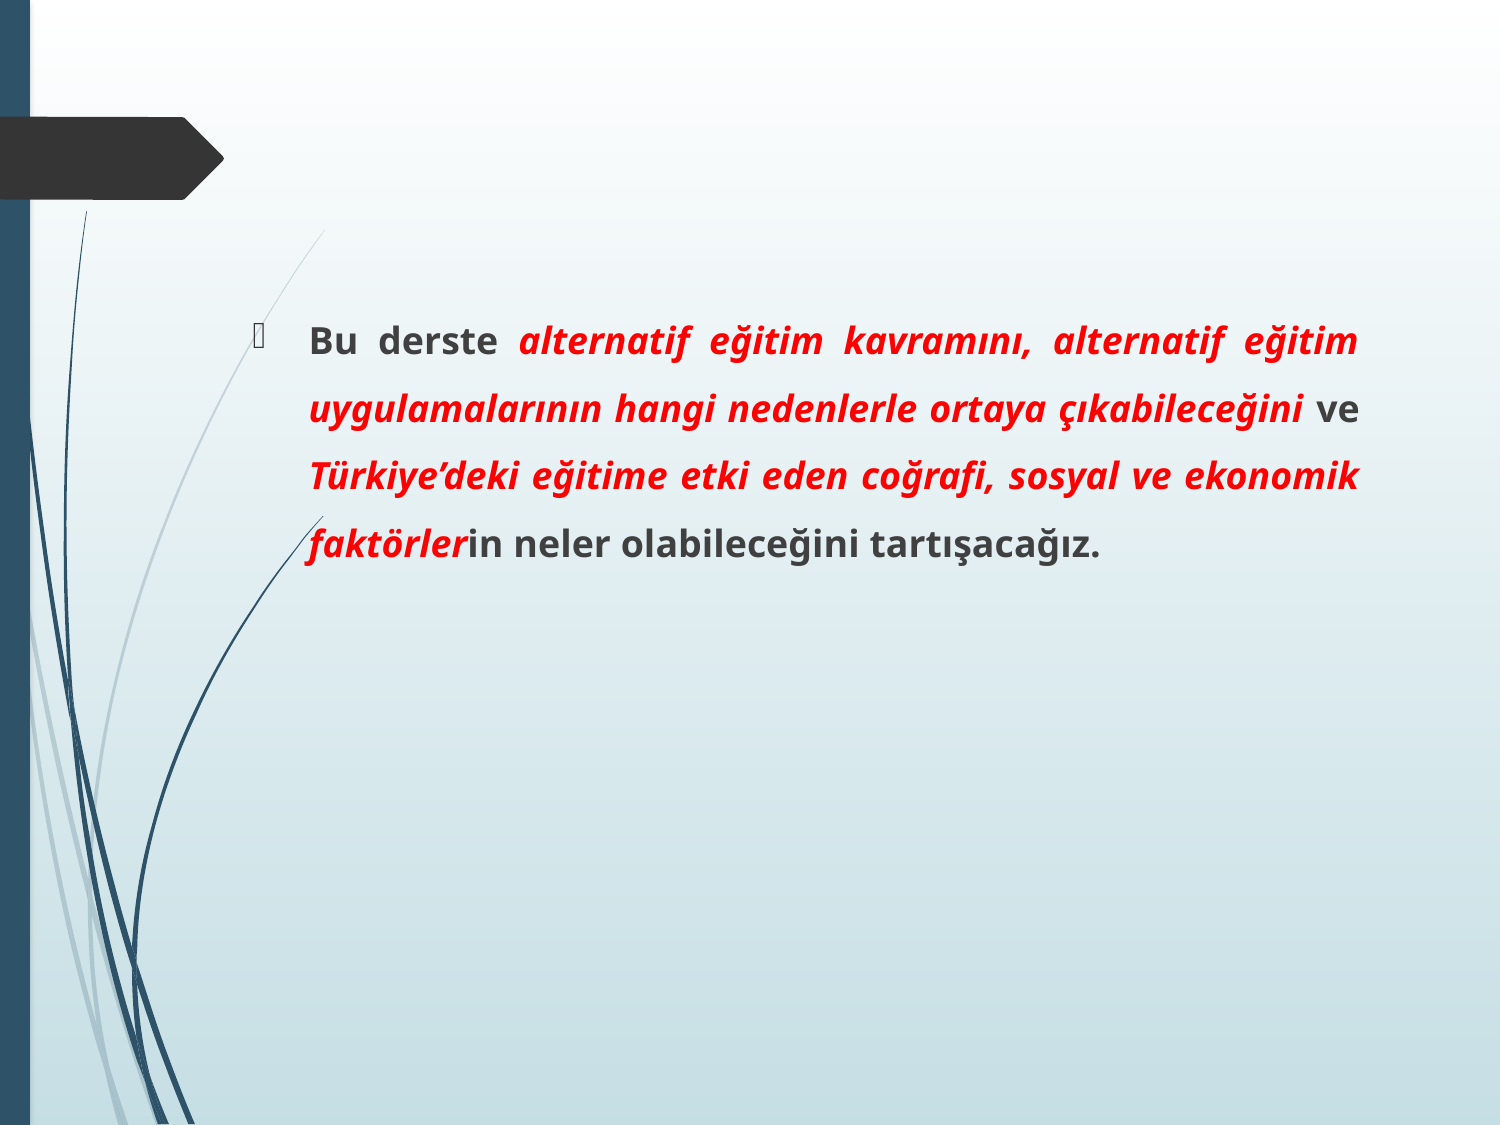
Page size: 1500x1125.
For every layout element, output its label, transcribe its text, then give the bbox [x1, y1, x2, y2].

list Bu derste alternatif eğitim kavramını, alternatif eğitim uygulamalarının hangi nedenlerle ortaya çıkabileceğini ve Türkiye’deki eğitime etki eden coğrafi, sosyal ve ekonomik faktörlerin neler olabileceğini tartışacağız. [237, 287, 1375, 908]
